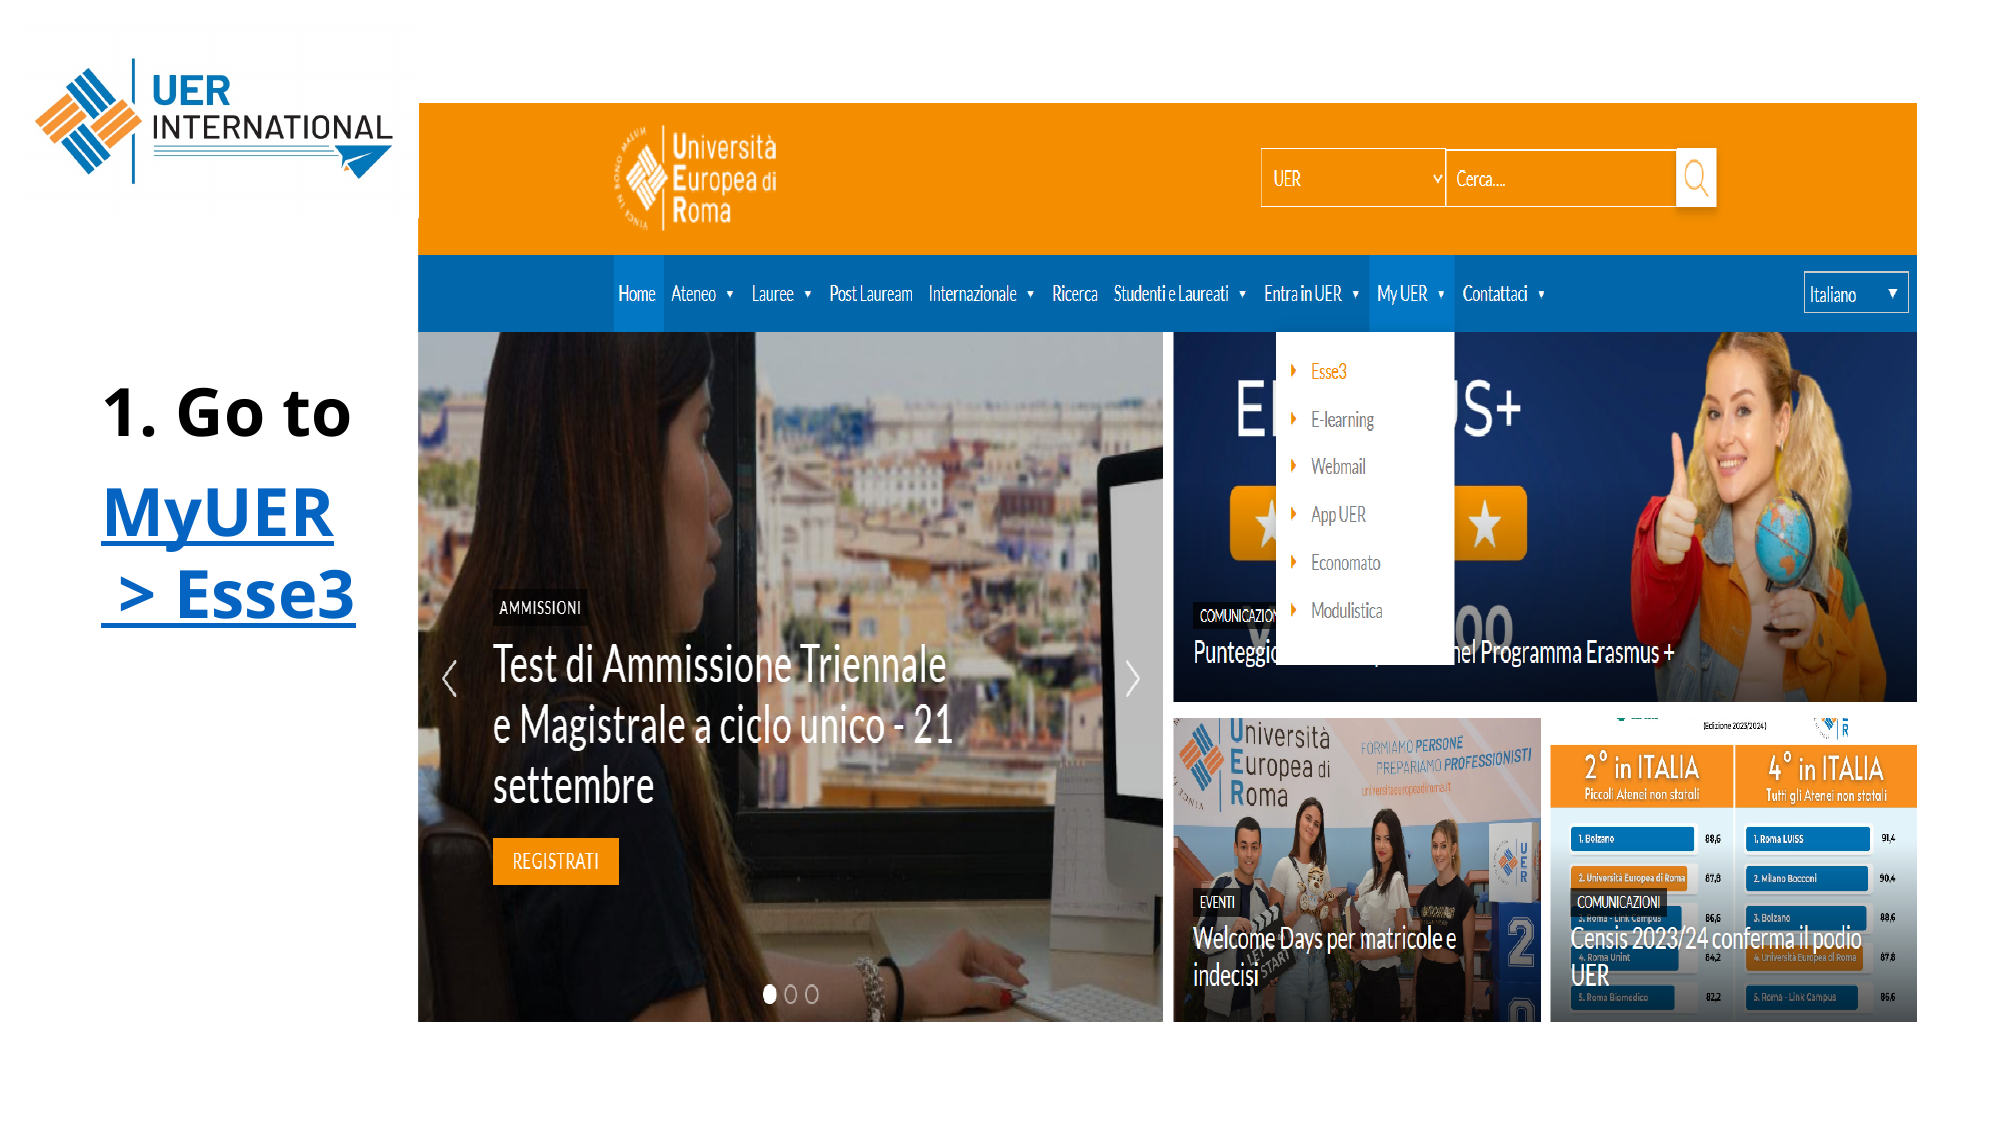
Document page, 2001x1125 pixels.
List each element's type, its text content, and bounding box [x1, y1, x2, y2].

list 1. Go to MyUER > Esse3 [86, 363, 412, 647]
picture [24, 21, 1917, 1022]
